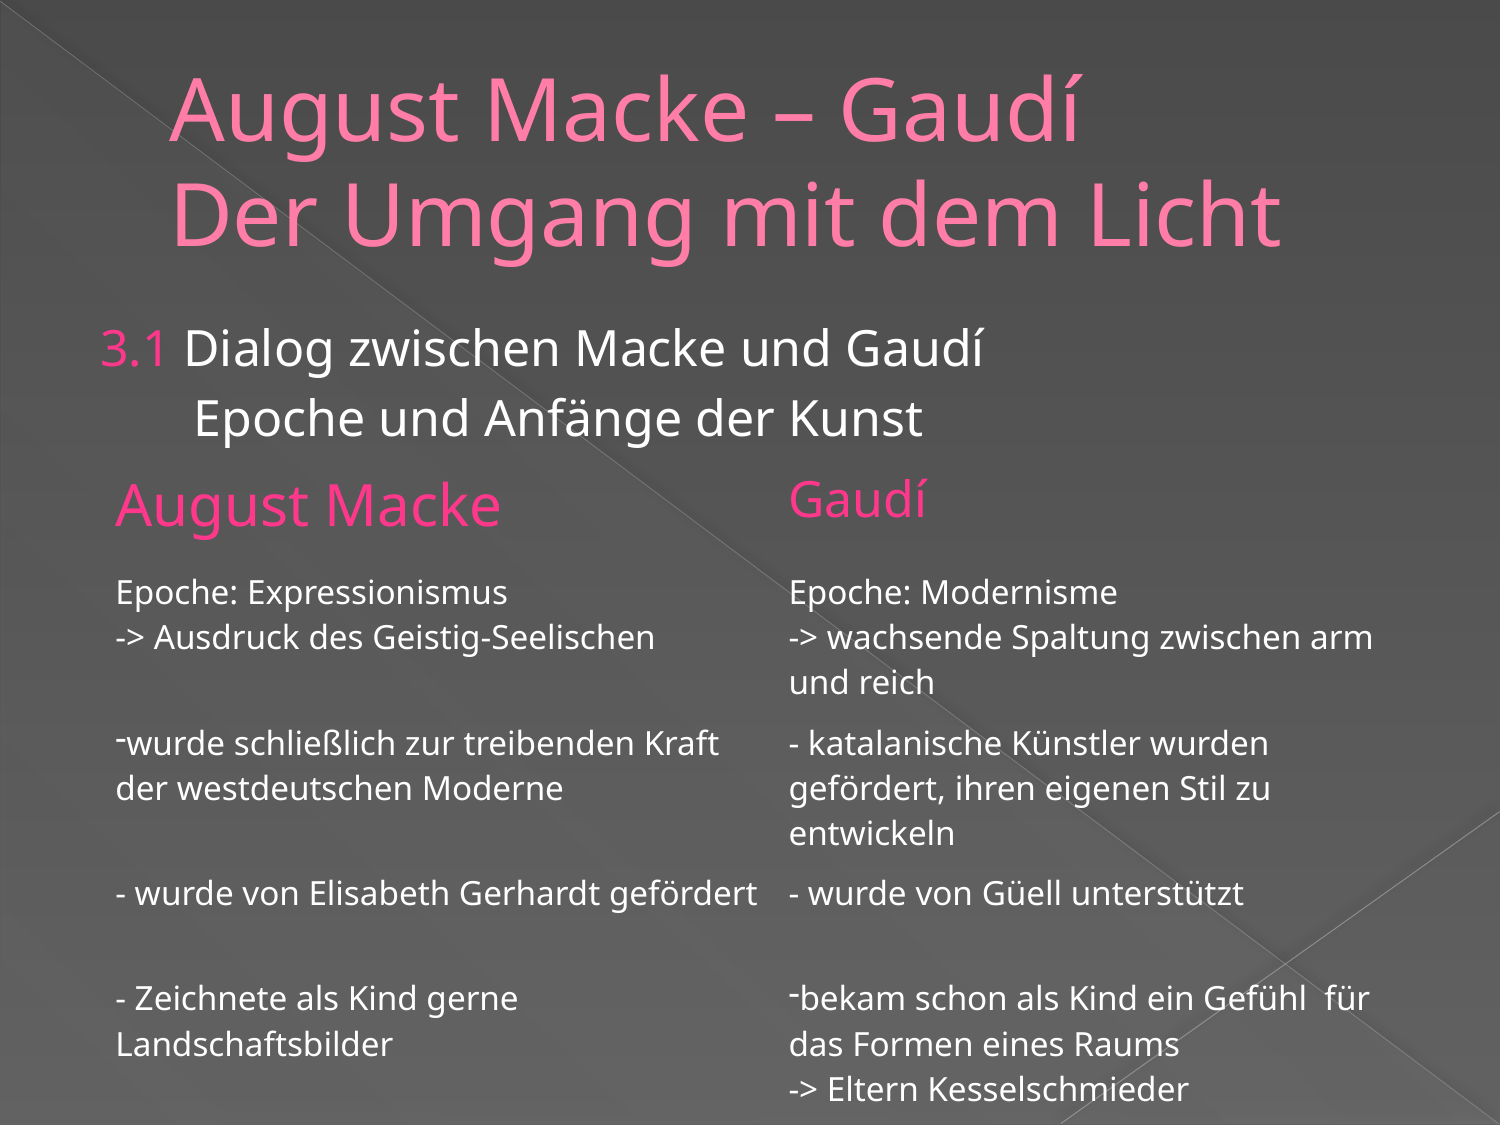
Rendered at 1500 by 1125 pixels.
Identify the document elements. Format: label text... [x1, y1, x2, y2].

table_cell - katalanische Künstler wurden gefördert, ihren eigenen Stil zu entwickeln [774, 712, 1447, 863]
title August Macke – Gaudí Der Umgang mit dem Licht [75, 43, 1425, 274]
table_cell Epoche: Modernisme -> wachsende Spaltung zwischen arm und reich [774, 561, 1447, 712]
table_cell - wurde von Güell unterstützt [774, 863, 1447, 968]
table_cell - Zeichnete als Kind gerne Landschaftsbilder [100, 968, 774, 1119]
table_cell - wurde von Elisabeth Gerhardt gefördert [100, 863, 774, 968]
table_cell bekam schon als Kind ein Gefühl für das Formen eines Raums -> Eltern Kesselschmieder [774, 968, 1447, 1119]
table_cell Epoche: Expressionismus -> Ausdruck des Geistig-Seelischen [100, 561, 774, 712]
table_header August Macke [100, 456, 774, 561]
table_cell wurde schließlich zur treibenden Kraft der westdeutschen Moderne [100, 712, 774, 863]
list 3.1 Dialog zwischen Macke und Gaudí Epoche und Anfänge der Kunst [75, 308, 1425, 1059]
table_header Gaudí [774, 456, 1447, 561]
